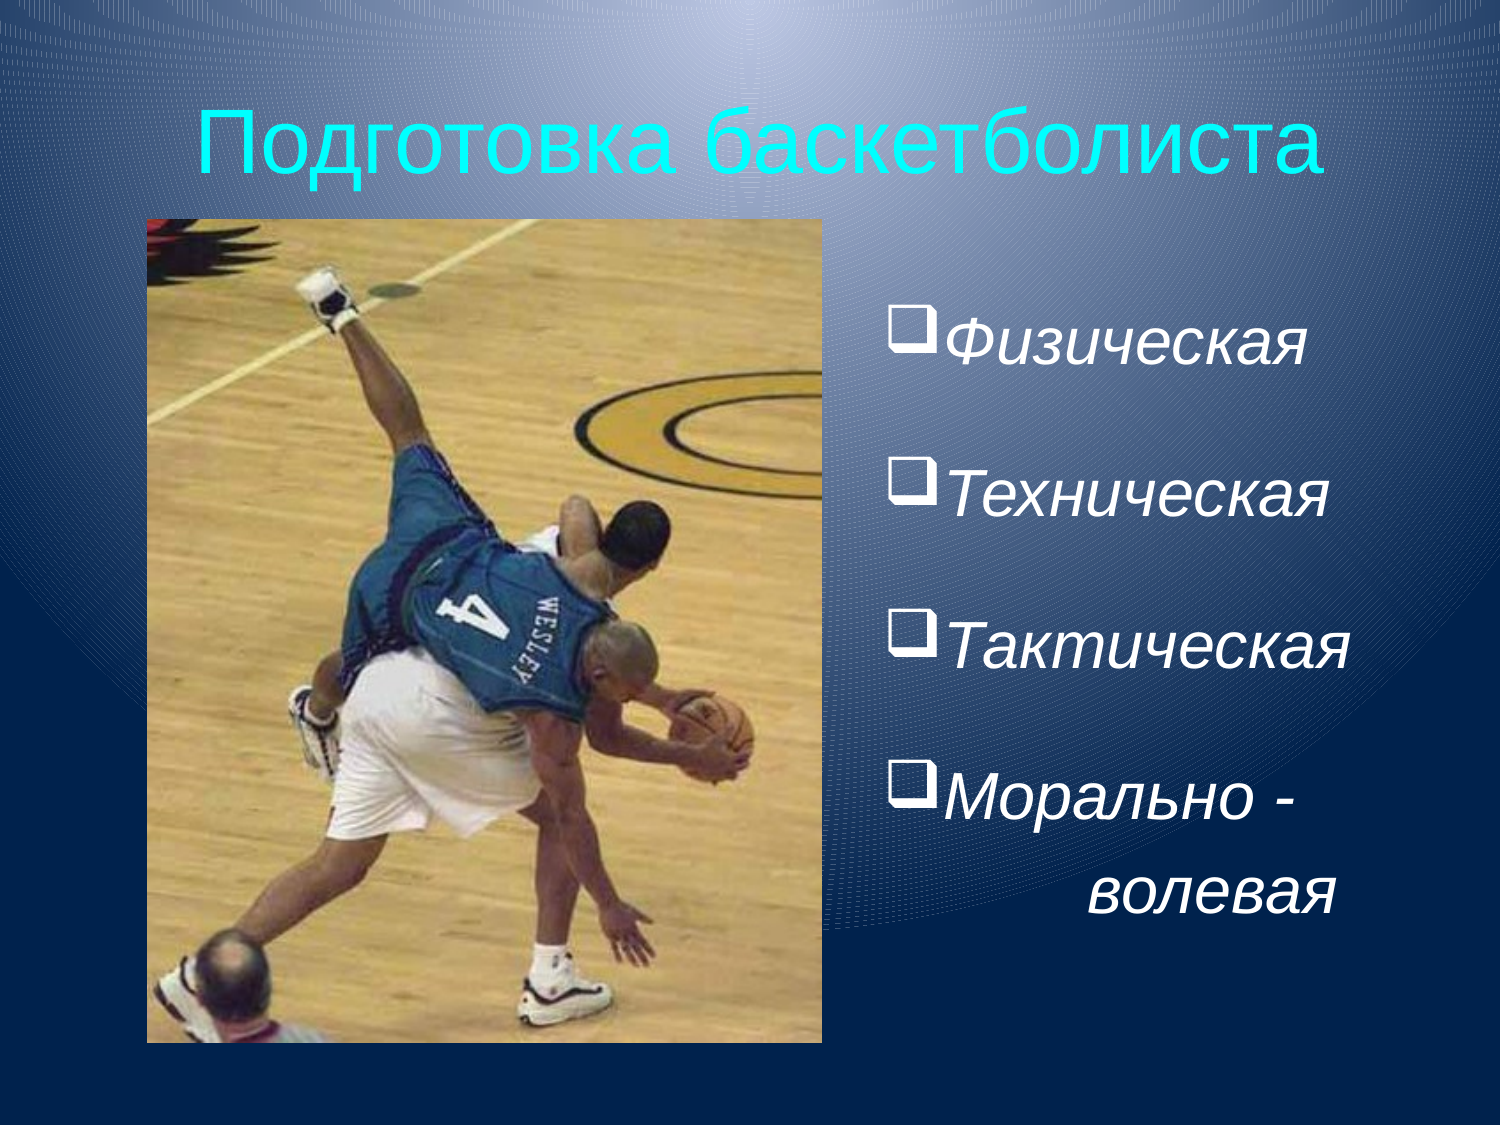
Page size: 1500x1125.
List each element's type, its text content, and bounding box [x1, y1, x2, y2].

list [147, 219, 822, 1043]
title Подготовка баскетболиста [84, 42, 1436, 231]
list Физическая Техническая Тактическая Морально - волевая [867, 290, 1400, 1095]
